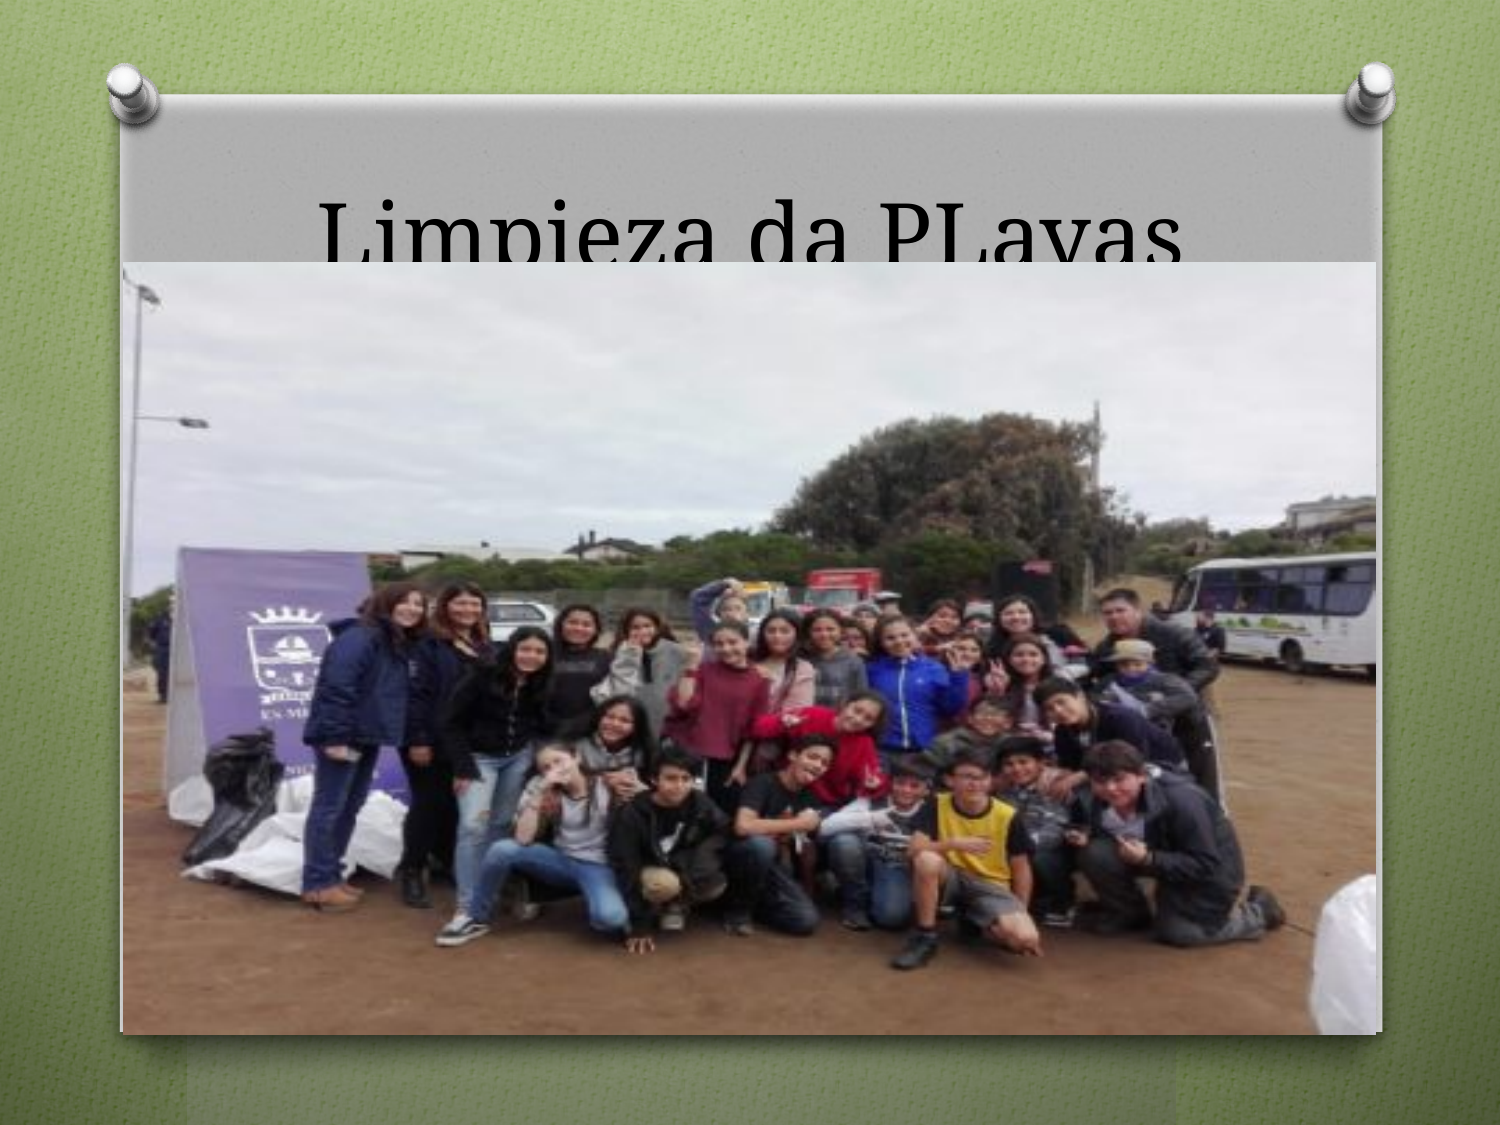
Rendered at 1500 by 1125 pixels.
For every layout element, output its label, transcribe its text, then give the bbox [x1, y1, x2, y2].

picture [75, 29, 198, 153]
picture [1317, 35, 1439, 156]
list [123, 262, 1377, 1036]
title Limpieza da PLayas [179, 134, 1323, 262]
